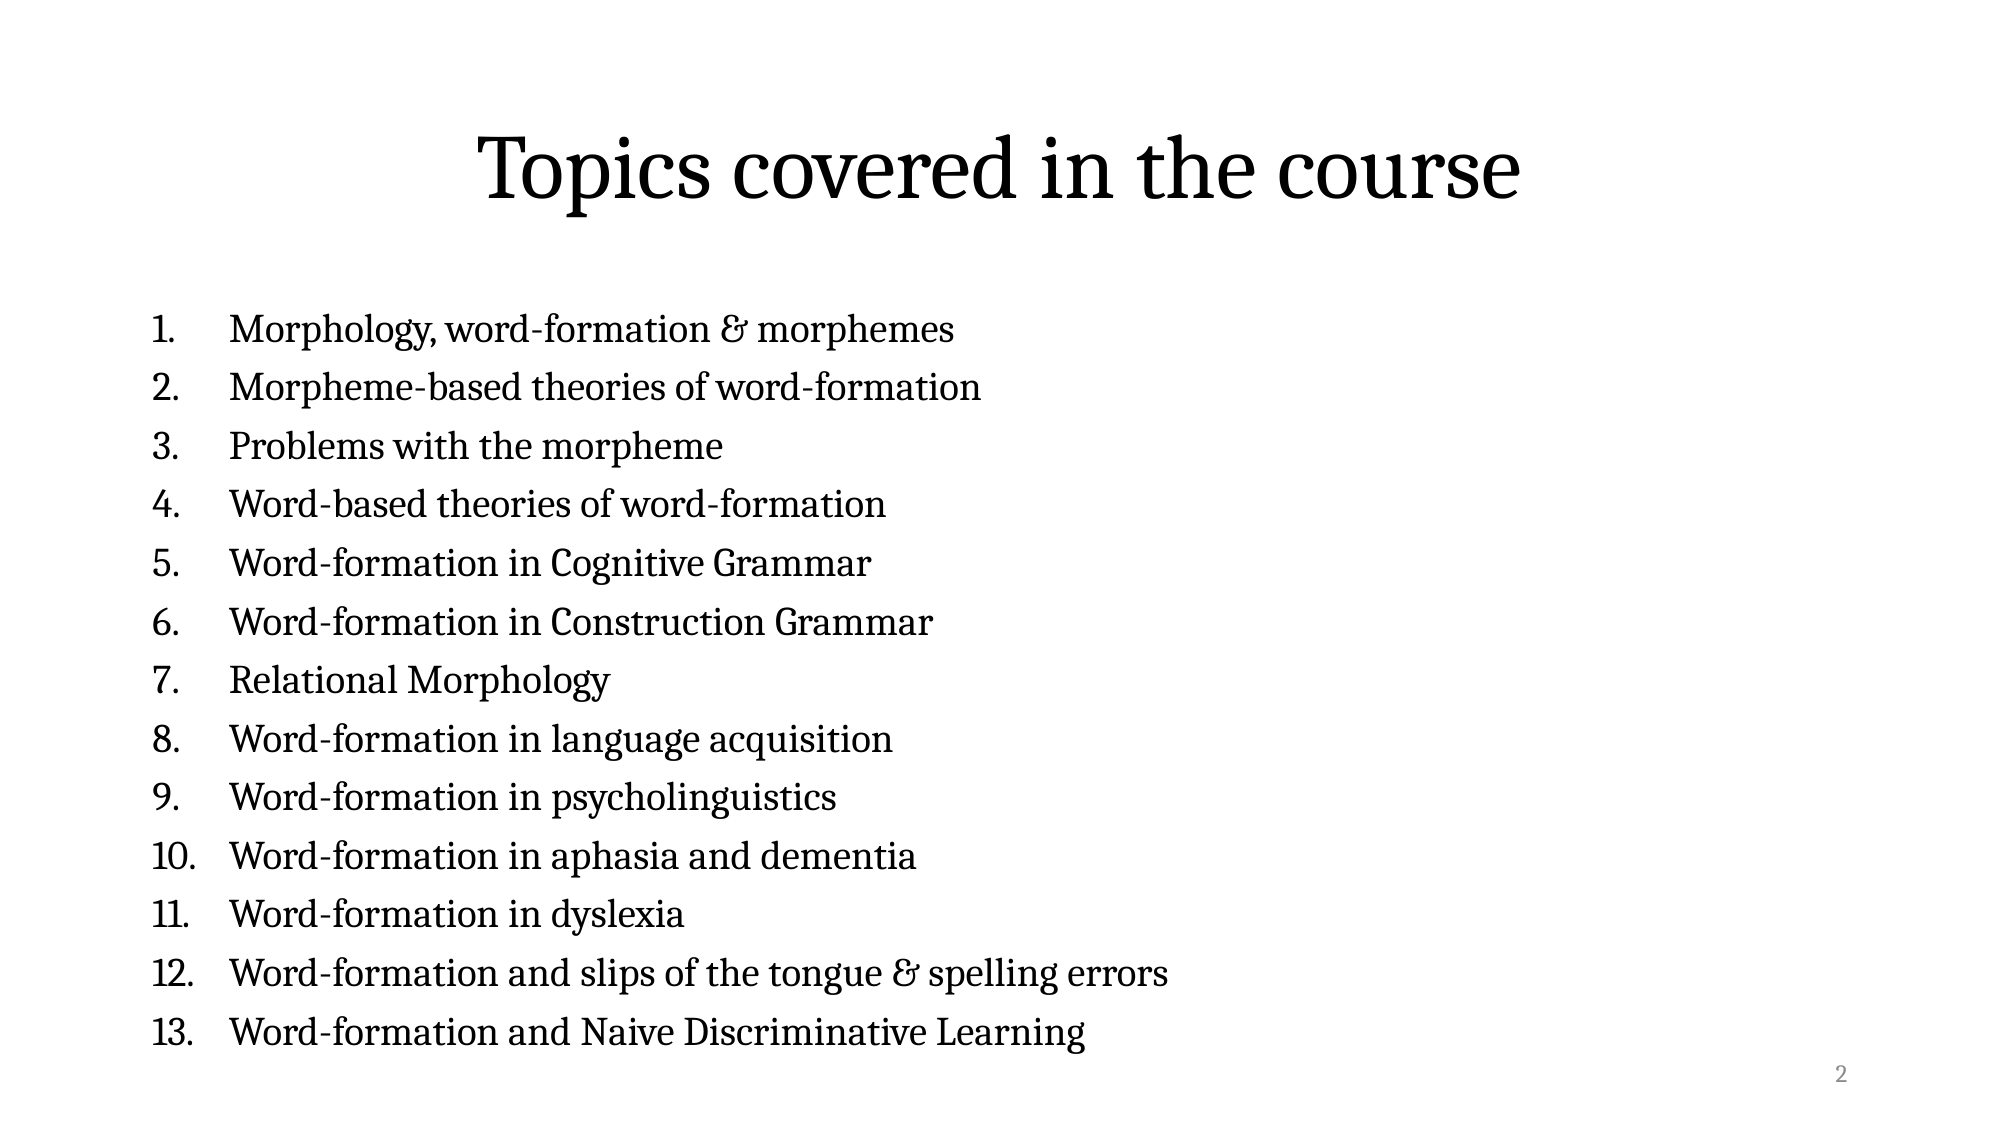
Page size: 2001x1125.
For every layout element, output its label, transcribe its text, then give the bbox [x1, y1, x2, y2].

list Morphology, word-formation & morphemes Morpheme-based theories of word-formation Problems with the morpheme Word-based theories of word-formation Word-formation in Cognitive Grammar Word-formation in Construction Grammar Relational Morphology Word-formation in language acquisition Word-formation in psycholinguistics Word-formation in aphasia and dementia Word-formation in dyslexia Word-formation and slips of the tongue & spelling errors Word-formation and Naive Discriminative Learning [137, 299, 1893, 1066]
slide_number 2 [1412, 1042, 1863, 1103]
title Topics covered in the course [137, 59, 1863, 278]
